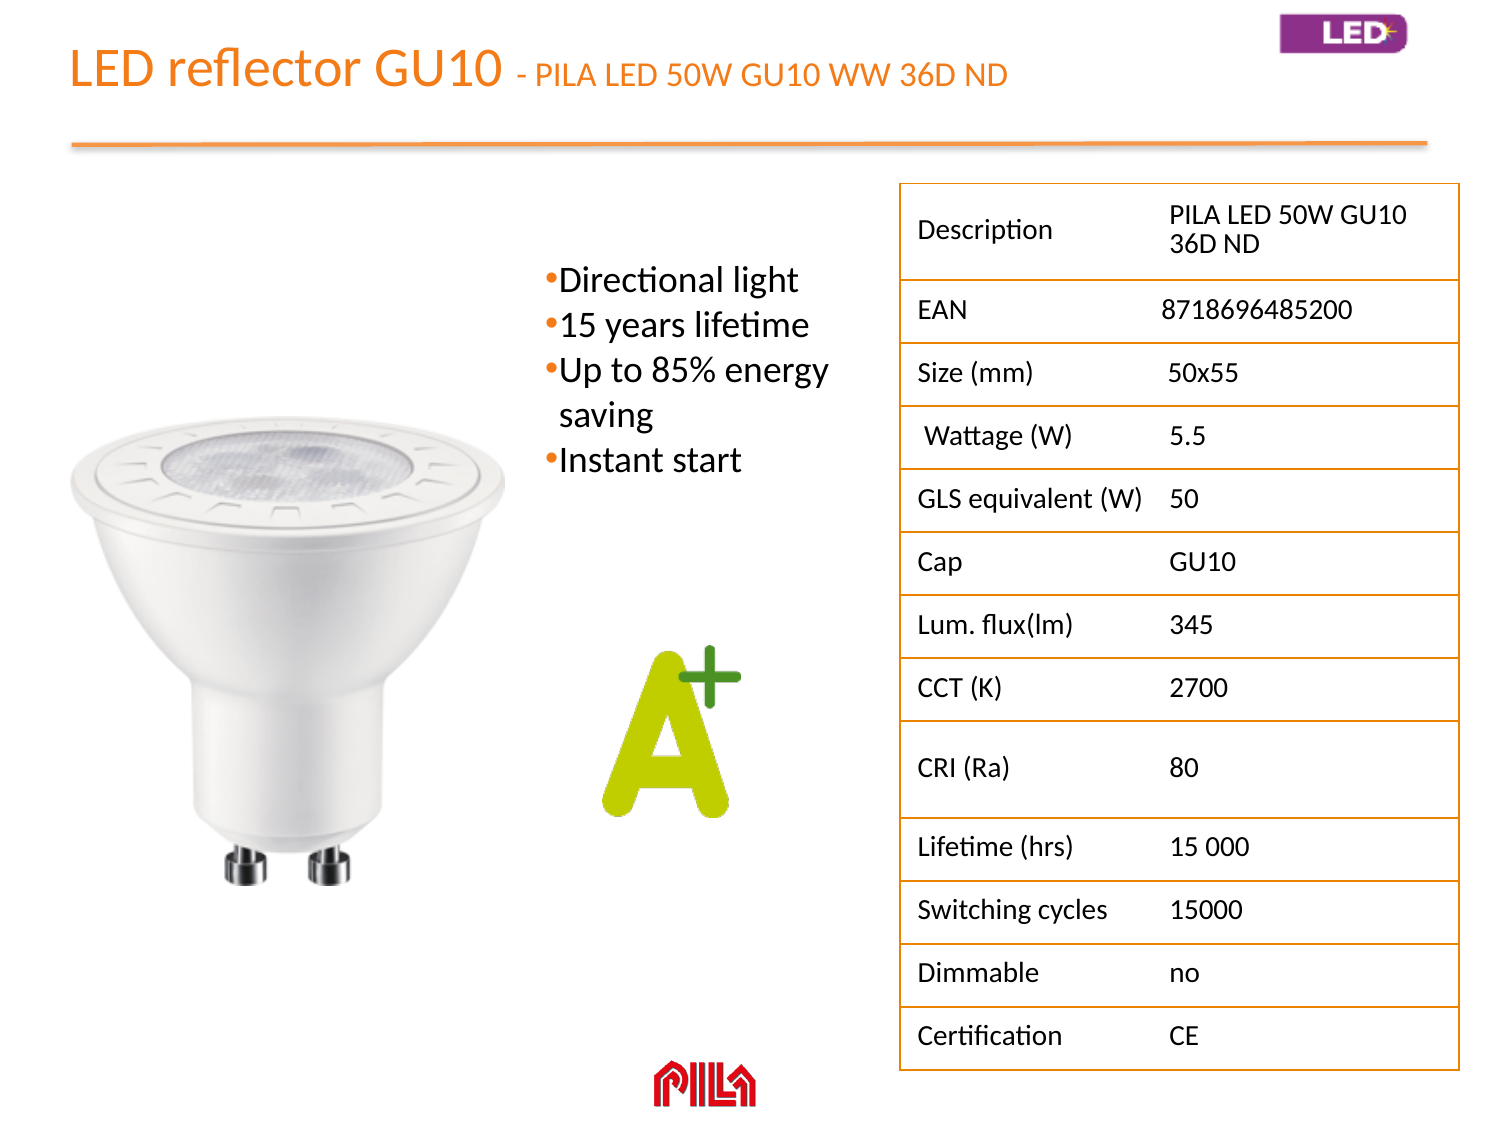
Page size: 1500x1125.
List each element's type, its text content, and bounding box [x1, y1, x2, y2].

picture [654, 1060, 756, 1107]
table_cell Lum. flux(lm) [901, 596, 1152, 657]
picture [601, 645, 741, 819]
table_cell 15000 [1152, 882, 1458, 943]
table_header Description [901, 184, 1152, 279]
table_cell Lifetime (hrs) [901, 819, 1152, 880]
table_cell 15 000 [1152, 819, 1458, 880]
table_cell Dimmable [901, 945, 1152, 1006]
text_box Directional light 15 years lifetime Up to 85% energy saving Instant start [530, 247, 868, 488]
table_cell CE [1152, 1008, 1458, 1069]
table_cell 345 [1152, 596, 1458, 657]
table_cell 2700 [1152, 659, 1458, 720]
table_cell 80 [1152, 722, 1458, 817]
table_cell Wattage (W) [901, 407, 1152, 468]
picture [1265, 0, 1439, 63]
table_cell GLS equivalent (W) [901, 470, 1152, 531]
table_header PILA LED 50W GU10 36D ND [1152, 184, 1458, 279]
table_cell 8718696485200 [1152, 281, 1458, 342]
table_cell Size (mm) [901, 344, 1152, 405]
table_cell CRI (Ra) [901, 722, 1152, 817]
table_cell no [1152, 945, 1458, 1006]
table_cell 50 [1152, 470, 1458, 531]
table_cell Cap [901, 533, 1152, 594]
table_cell Certification [901, 1008, 1152, 1069]
table_cell Switching cycles [901, 882, 1152, 943]
table_cell GU10 [1152, 533, 1458, 594]
table_cell 5.5 [1152, 407, 1458, 468]
table_cell 50x55 [1152, 344, 1458, 405]
picture [69, 416, 505, 887]
table_cell CCT (K) [901, 659, 1152, 720]
list LED reflector GU10 - PILA LED 50W GU10 WW 36D ND [70, 44, 1412, 175]
table_cell EAN [901, 281, 1152, 342]
